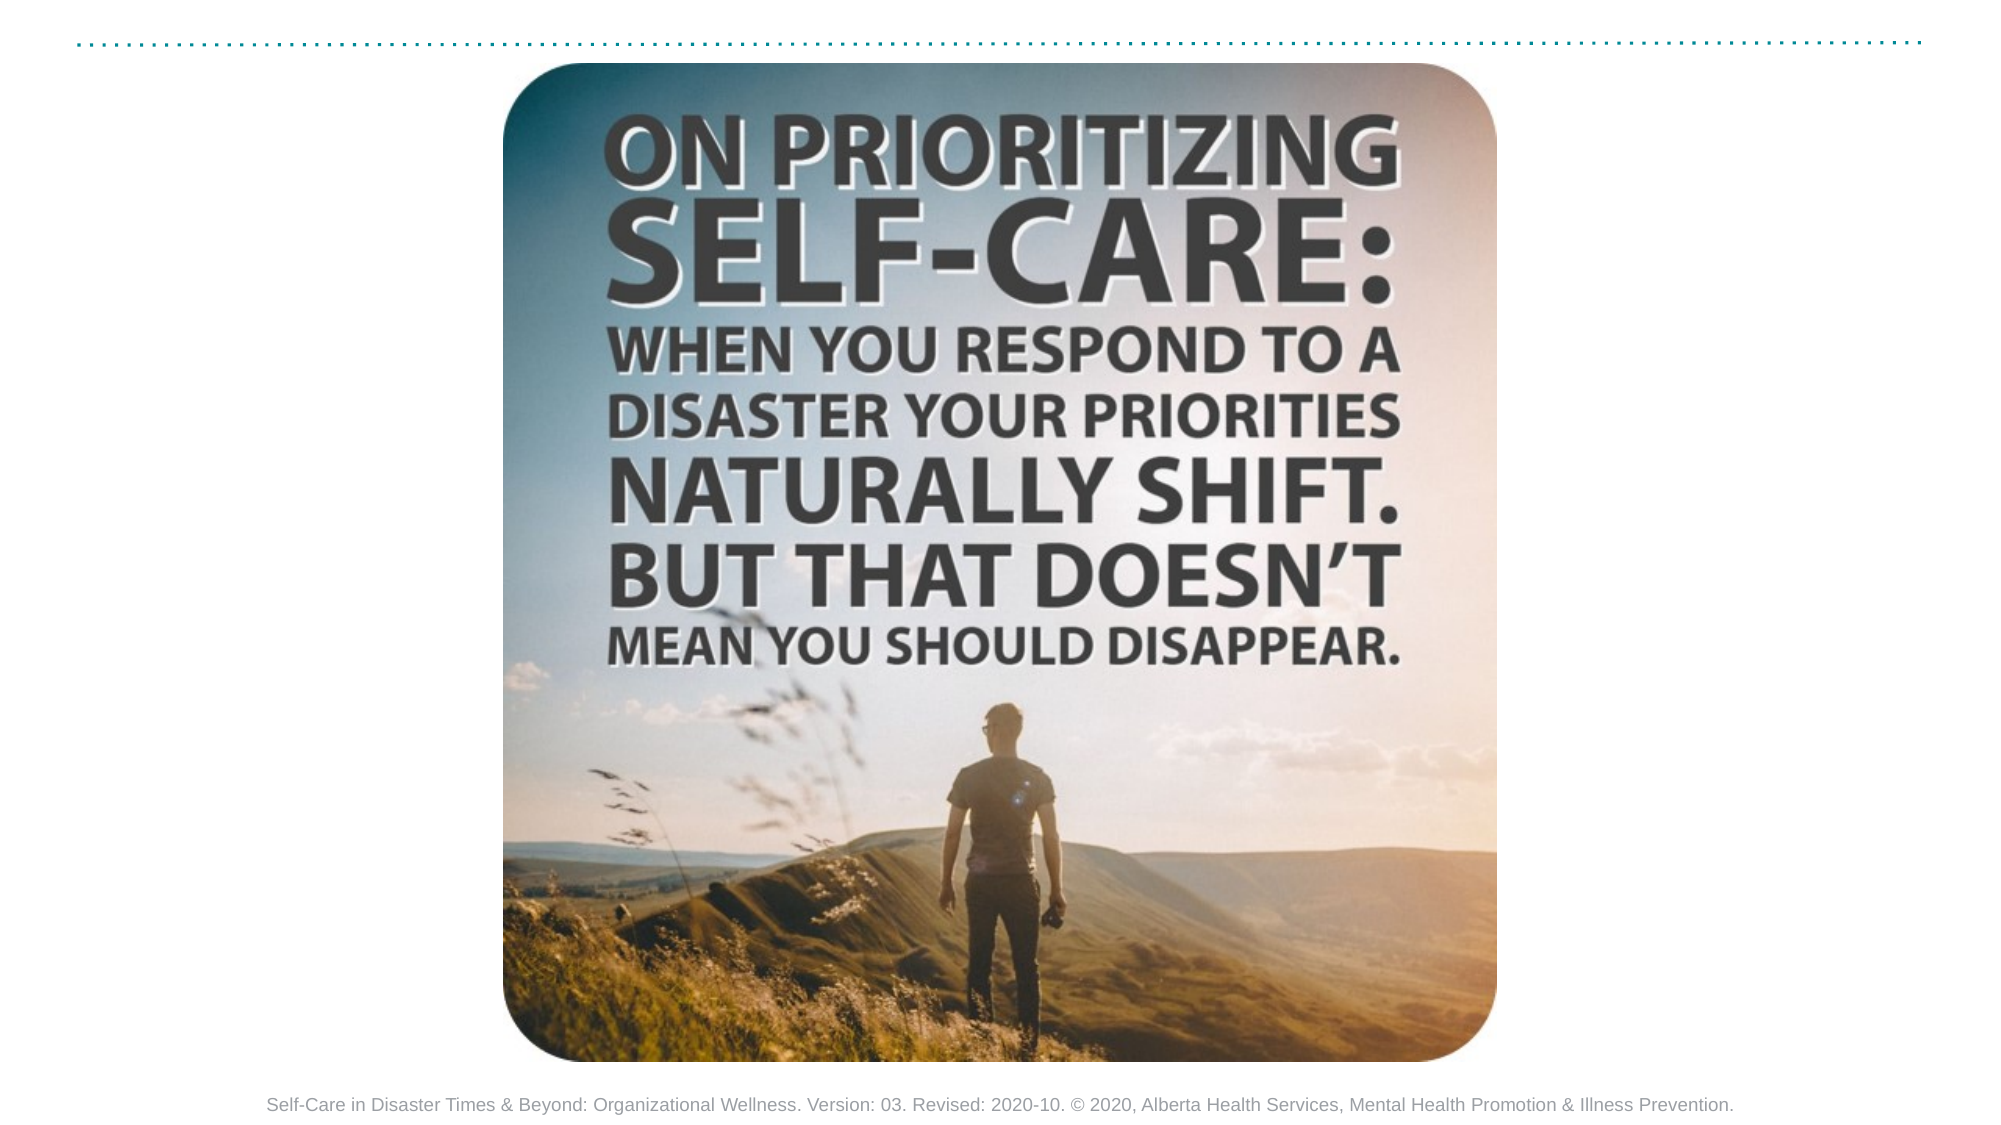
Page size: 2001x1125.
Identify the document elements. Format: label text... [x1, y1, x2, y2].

footer Self-Care in Disaster Times & Beyond: Organizational Wellness. Version: 03. Revised: 2020-10. © 2020, Alberta Health Services, Mental Health Promotion & Illness Prevention. [0, 1082, 2000, 1125]
picture [503, 63, 1497, 1062]
